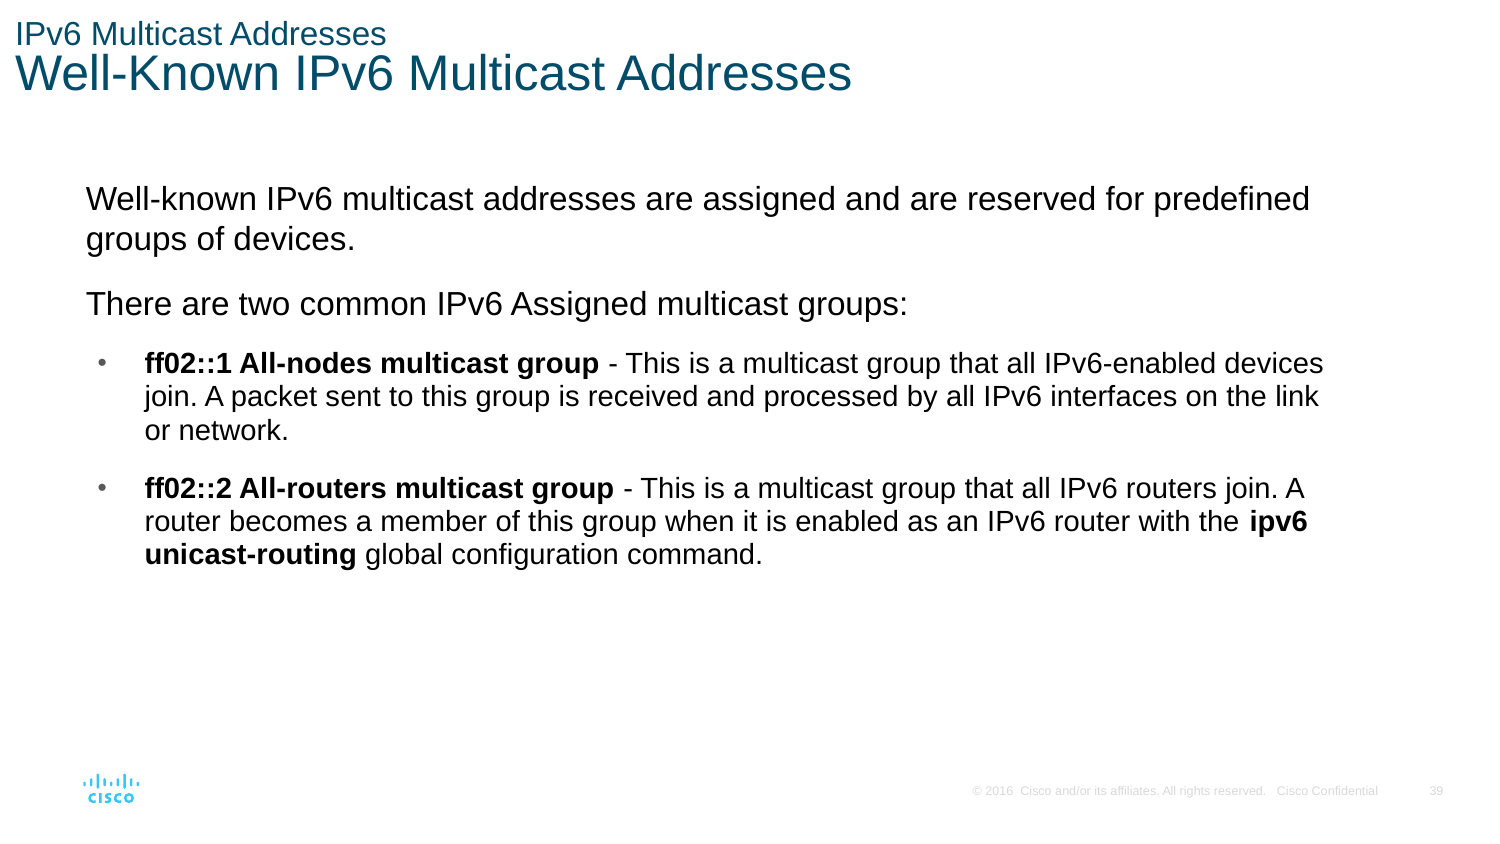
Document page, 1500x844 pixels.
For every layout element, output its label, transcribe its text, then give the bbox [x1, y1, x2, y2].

title IPv6 Multicast Addresses Well-Known IPv6 Multicast Addresses [0, 0, 1369, 121]
list Well-known IPv6 multicast addresses are assigned and are reserved for predefined groups of devices. There are two common IPv6 Assigned multicast groups: ff02::1 All-nodes multicast group - This is a multicast group that all IPv6-enabled devices join. A packet sent to this group is received and processed by all IPv6 interfaces on the link or network. ff02::2 All-routers multicast group - This is a multicast group that all IPv6 routers join. A router becomes a member of this group when it is enabled as an IPv6 router with the ipv6 unicast-routing global configuration command. [70, 169, 1369, 552]
